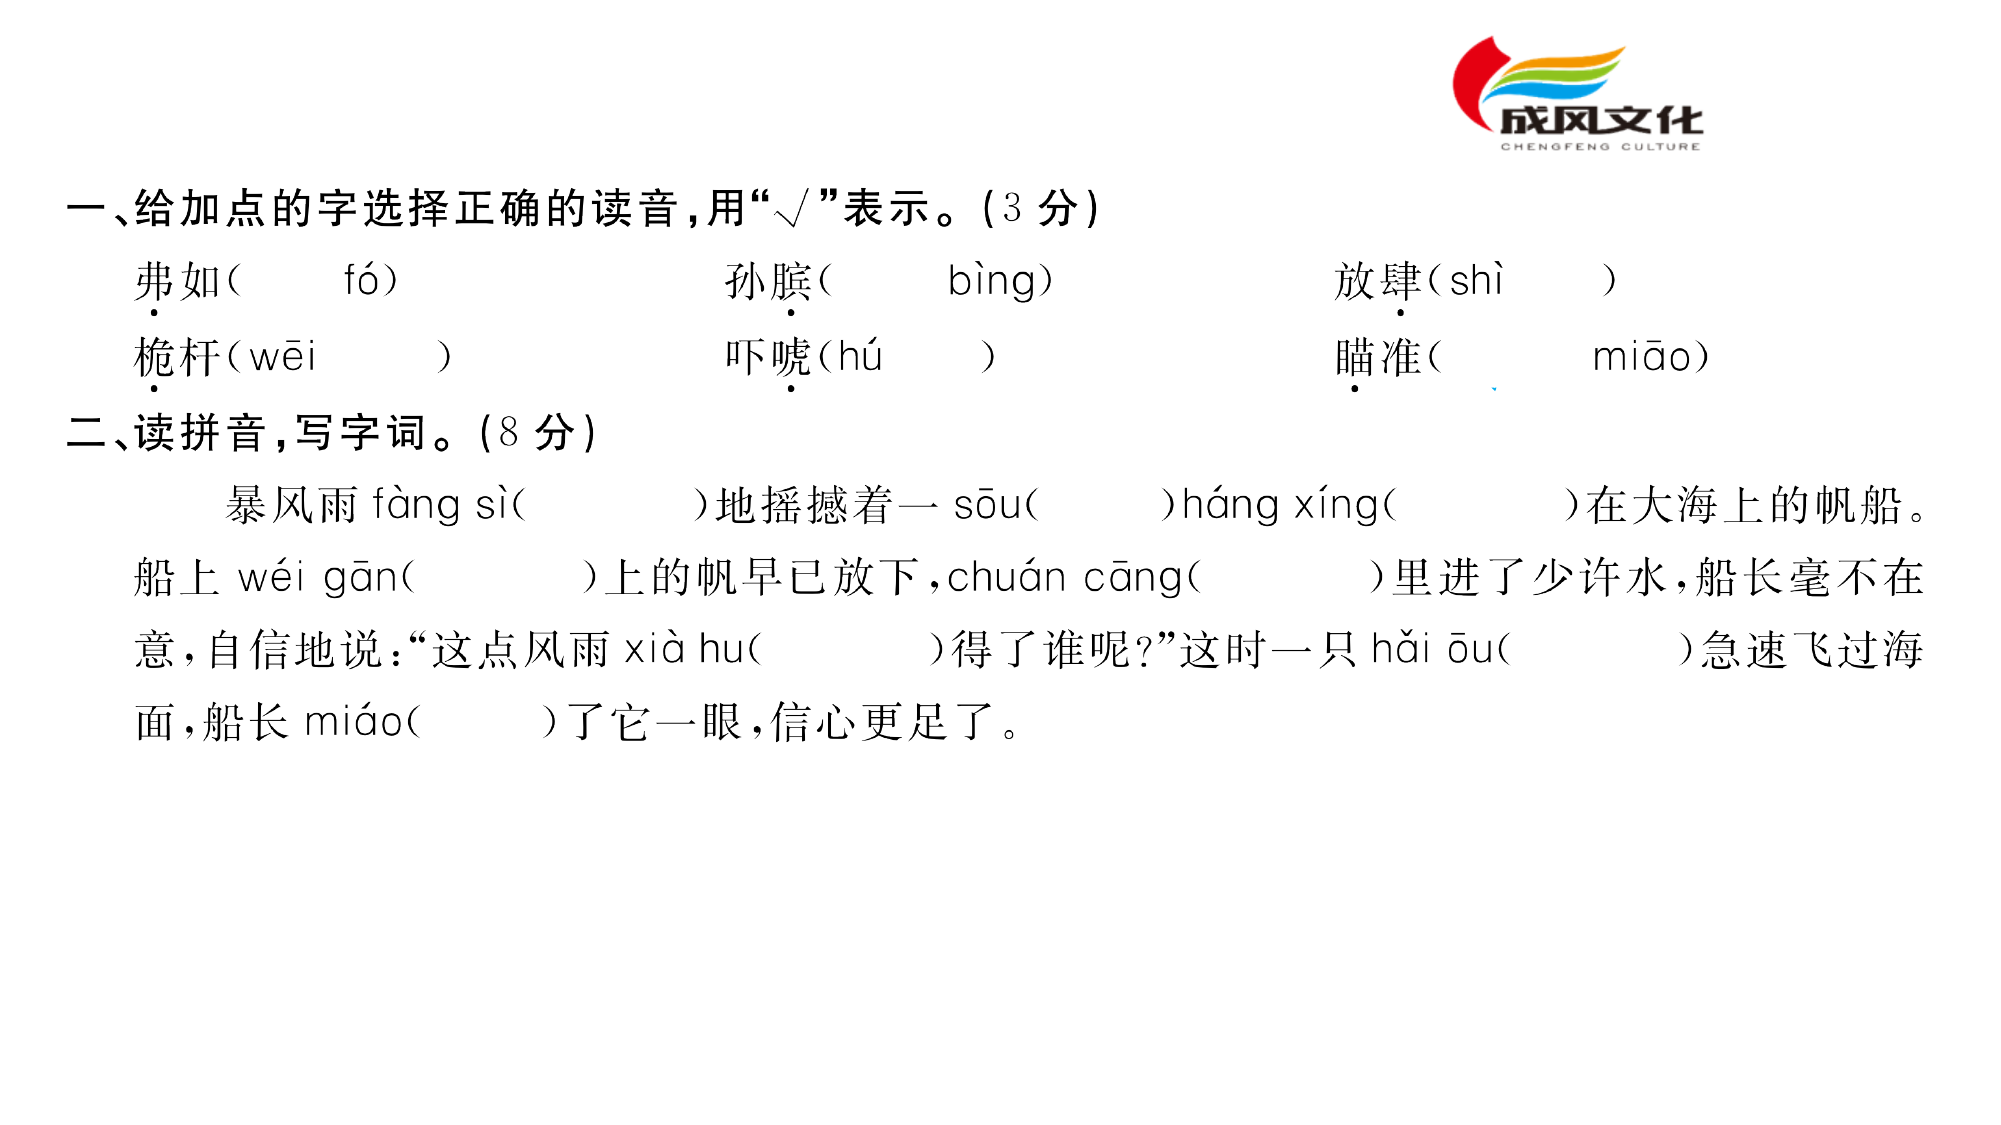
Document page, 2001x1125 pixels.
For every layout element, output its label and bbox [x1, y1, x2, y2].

picture [63, 30, 1954, 756]
